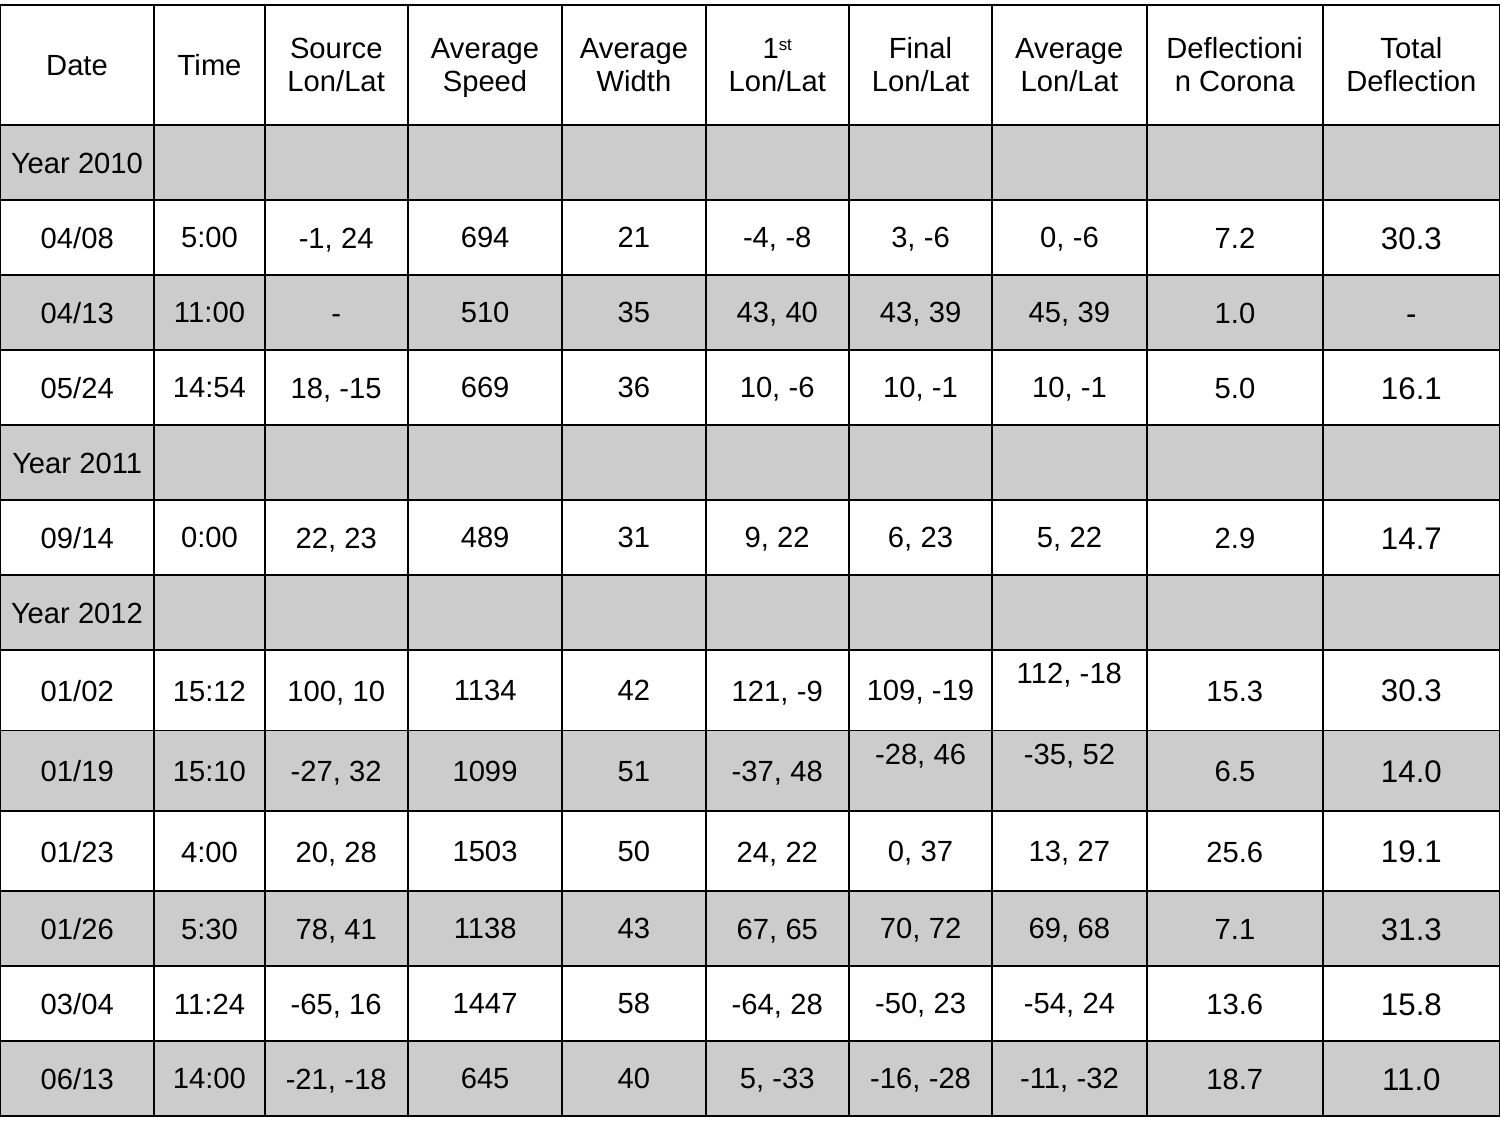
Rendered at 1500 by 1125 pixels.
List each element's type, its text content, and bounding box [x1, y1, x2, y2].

table_cell -35, 52 [993, 731, 1146, 810]
table_cell 43, 40 [707, 276, 848, 349]
table_cell [563, 126, 705, 199]
table_cell - [266, 276, 407, 349]
table_cell 0, -6 [993, 201, 1146, 274]
table_cell [266, 126, 407, 199]
table_cell 01/23 [1, 812, 153, 890]
table_header Average Speed [409, 6, 561, 124]
table_cell 18, -15 [266, 351, 407, 424]
table_cell 5:00 [155, 201, 264, 274]
table_cell 10, -1 [850, 351, 991, 424]
table_cell 3, -6 [850, 201, 991, 274]
table_cell [1148, 576, 1322, 649]
table_cell [409, 576, 561, 649]
table_cell 9, 22 [707, 501, 848, 574]
table_cell 05/24 [1, 351, 153, 424]
table_cell 43 [563, 892, 705, 965]
table_cell [563, 576, 705, 649]
table_cell -28, 46 [850, 731, 991, 810]
table_cell 6, 23 [850, 501, 991, 574]
table_cell 1.0 [1148, 276, 1322, 349]
table_cell -37, 48 [707, 731, 848, 810]
table_cell 1447 [409, 967, 561, 1040]
table_cell [850, 126, 991, 199]
table_cell -27, 32 [266, 731, 407, 810]
table_cell 5, -33 [707, 1042, 848, 1115]
table_cell 78, 41 [266, 892, 407, 965]
table_cell 15:10 [155, 731, 264, 810]
table_cell -64, 28 [707, 967, 848, 1040]
table_cell 36 [563, 351, 705, 424]
table_cell 1134 [409, 651, 561, 730]
table_cell 0:00 [155, 501, 264, 574]
table_cell [850, 576, 991, 649]
table_cell 15:12 [155, 651, 264, 730]
table_cell 13, 27 [993, 812, 1146, 890]
table_header Time [155, 6, 264, 124]
table_cell -21, -18 [266, 1042, 407, 1115]
table_cell 13.6 [1148, 967, 1322, 1040]
table_cell [409, 426, 561, 499]
table_cell 03/04 [1, 967, 153, 1040]
table_cell 10, -6 [707, 351, 848, 424]
table_cell 30.3 [1324, 201, 1499, 274]
table_cell 121, -9 [707, 651, 848, 730]
table_cell 30.3 [1324, 651, 1499, 730]
table_cell 31.3 [1324, 892, 1499, 965]
table_cell -11, -32 [993, 1042, 1146, 1115]
table_cell [707, 576, 848, 649]
table_cell 7.1 [1148, 892, 1322, 965]
table_cell 510 [409, 276, 561, 349]
table_cell 01/19 [1, 731, 153, 810]
table_cell 11:24 [155, 967, 264, 1040]
table_header Average Width [563, 6, 705, 124]
table_header Date [1, 6, 153, 124]
table_cell 694 [409, 201, 561, 274]
table_cell [993, 576, 1146, 649]
table_cell 67, 65 [707, 892, 848, 965]
table_cell 51 [563, 731, 705, 810]
table_cell 10, -1 [993, 351, 1146, 424]
table_cell 35 [563, 276, 705, 349]
table_cell 1503 [409, 812, 561, 890]
table_cell 15.8 [1324, 967, 1499, 1040]
table_cell Year 2011 [1, 426, 153, 499]
table_cell [993, 426, 1146, 499]
table_cell [993, 126, 1146, 199]
table_cell 16.1 [1324, 351, 1499, 424]
table_cell 100, 10 [266, 651, 407, 730]
table_cell [1148, 426, 1322, 499]
table_cell 18.7 [1148, 1042, 1322, 1115]
table_cell -16, -28 [850, 1042, 991, 1115]
table_cell 11:00 [155, 276, 264, 349]
table_cell [1324, 426, 1499, 499]
table_cell 14:00 [155, 1042, 264, 1115]
table_cell 14.7 [1324, 501, 1499, 574]
table_cell 21 [563, 201, 705, 274]
table_cell 20, 28 [266, 812, 407, 890]
table_cell 22, 23 [266, 501, 407, 574]
table_cell 1138 [409, 892, 561, 965]
table_cell - [1324, 276, 1499, 349]
table_cell [1148, 126, 1322, 199]
table_cell 04/13 [1, 276, 153, 349]
table_cell [155, 126, 264, 199]
table_cell 45, 39 [993, 276, 1146, 349]
table_cell 669 [409, 351, 561, 424]
table_cell 5:30 [155, 892, 264, 965]
table_cell 24, 22 [707, 812, 848, 890]
table_cell Year 2012 [1, 576, 153, 649]
table_cell 40 [563, 1042, 705, 1115]
table_cell [1324, 576, 1499, 649]
table_header Average Lon/Lat [993, 6, 1146, 124]
table_cell -4, -8 [707, 201, 848, 274]
table_cell -50, 23 [850, 967, 991, 1040]
table_cell 645 [409, 1042, 561, 1115]
table_cell 14.0 [1324, 731, 1499, 810]
table_cell [155, 426, 264, 499]
table_cell [266, 426, 407, 499]
table_cell 43, 39 [850, 276, 991, 349]
table_header Total Deflection [1324, 6, 1499, 124]
table_cell 69, 68 [993, 892, 1146, 965]
table_cell 19.1 [1324, 812, 1499, 890]
table_cell 50 [563, 812, 705, 890]
table_cell -1, 24 [266, 201, 407, 274]
table_cell 0, 37 [850, 812, 991, 890]
table_cell [850, 426, 991, 499]
table_cell Year 2010 [1, 126, 153, 199]
table_cell 70, 72 [850, 892, 991, 965]
table_cell 25.6 [1148, 812, 1322, 890]
table_cell 06/13 [1, 1042, 153, 1115]
table_cell 4:00 [155, 812, 264, 890]
table_cell [155, 576, 264, 649]
table_cell 2.9 [1148, 501, 1322, 574]
table_cell -54, 24 [993, 967, 1146, 1040]
table_cell [409, 126, 561, 199]
table_cell [563, 426, 705, 499]
table_cell 5.0 [1148, 351, 1322, 424]
table_cell [707, 126, 848, 199]
table_cell 04/08 [1, 201, 153, 274]
table_cell 42 [563, 651, 705, 730]
table_cell 7.2 [1148, 201, 1322, 274]
table_cell 11.0 [1324, 1042, 1499, 1115]
table_cell 01/26 [1, 892, 153, 965]
table_cell [707, 426, 848, 499]
table_cell 01/02 [1, 651, 153, 730]
table_cell 112, -18 [993, 651, 1146, 730]
table_cell 14:54 [155, 351, 264, 424]
table_cell -65, 16 [266, 967, 407, 1040]
table_cell [1324, 126, 1499, 199]
table_cell 1099 [409, 731, 561, 810]
table_cell [266, 576, 407, 649]
table_header Final Lon/Lat [850, 6, 991, 124]
table_cell 15.3 [1148, 651, 1322, 730]
table_cell 58 [563, 967, 705, 1040]
table_cell 31 [563, 501, 705, 574]
table_cell 489 [409, 501, 561, 574]
table_cell 109, -19 [850, 651, 991, 730]
table_cell 5, 22 [993, 501, 1146, 574]
table_header Deflectionin Corona [1148, 6, 1322, 124]
table_cell 6.5 [1148, 731, 1322, 810]
table_cell 09/14 [1, 501, 153, 574]
table_header Source Lon/Lat [266, 6, 407, 124]
table_header 1st Lon/Lat [707, 6, 848, 124]
